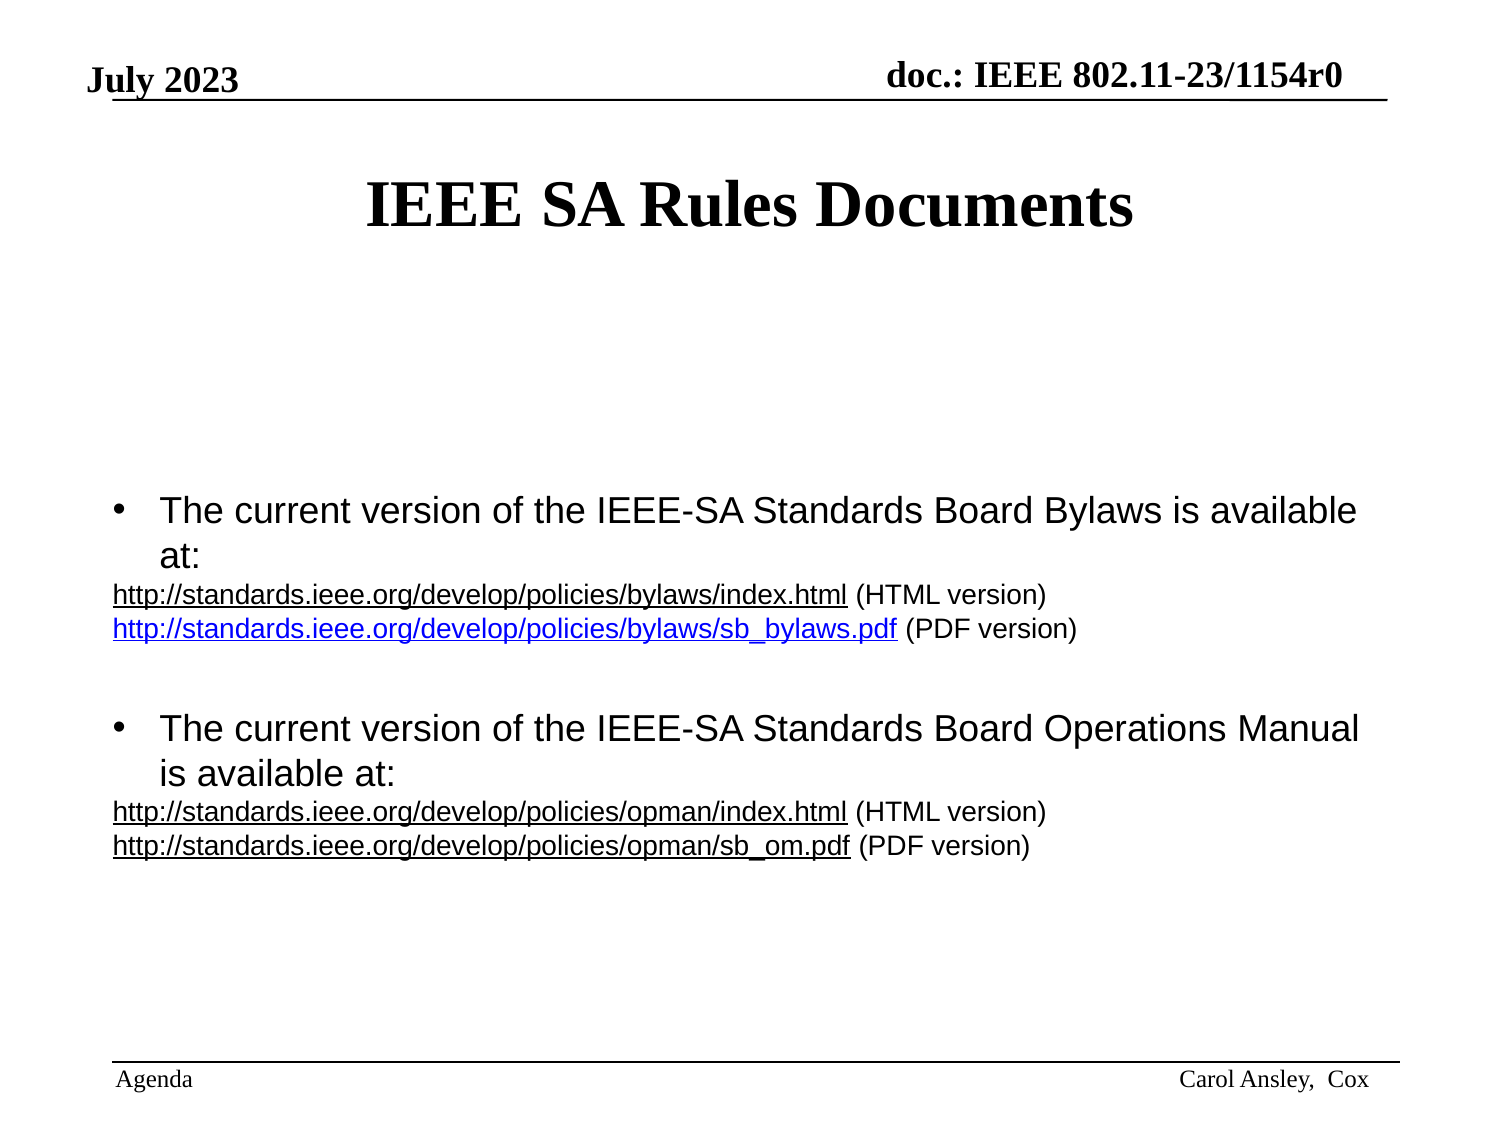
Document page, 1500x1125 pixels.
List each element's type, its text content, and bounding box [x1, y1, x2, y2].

list The current version of the IEEE-SA Standards Board Bylaws is available at: http://standards.ieee.org/develop/policies/bylaws/index.html (HTML version) http://standards.ieee.org/develop/policies/bylaws/sb_bylaws.pdf (PDF version) The current version of the IEEE-SA Standards Board Operations Manual is available at: http://standards.ieee.org/develop/policies/opman/index.html (HTML version) http://standards.ieee.org/develop/policies/opman/sb_om.pdf (PDF version) [111, 324, 1388, 1001]
title IEEE SA Rules Documents [111, 111, 1388, 288]
